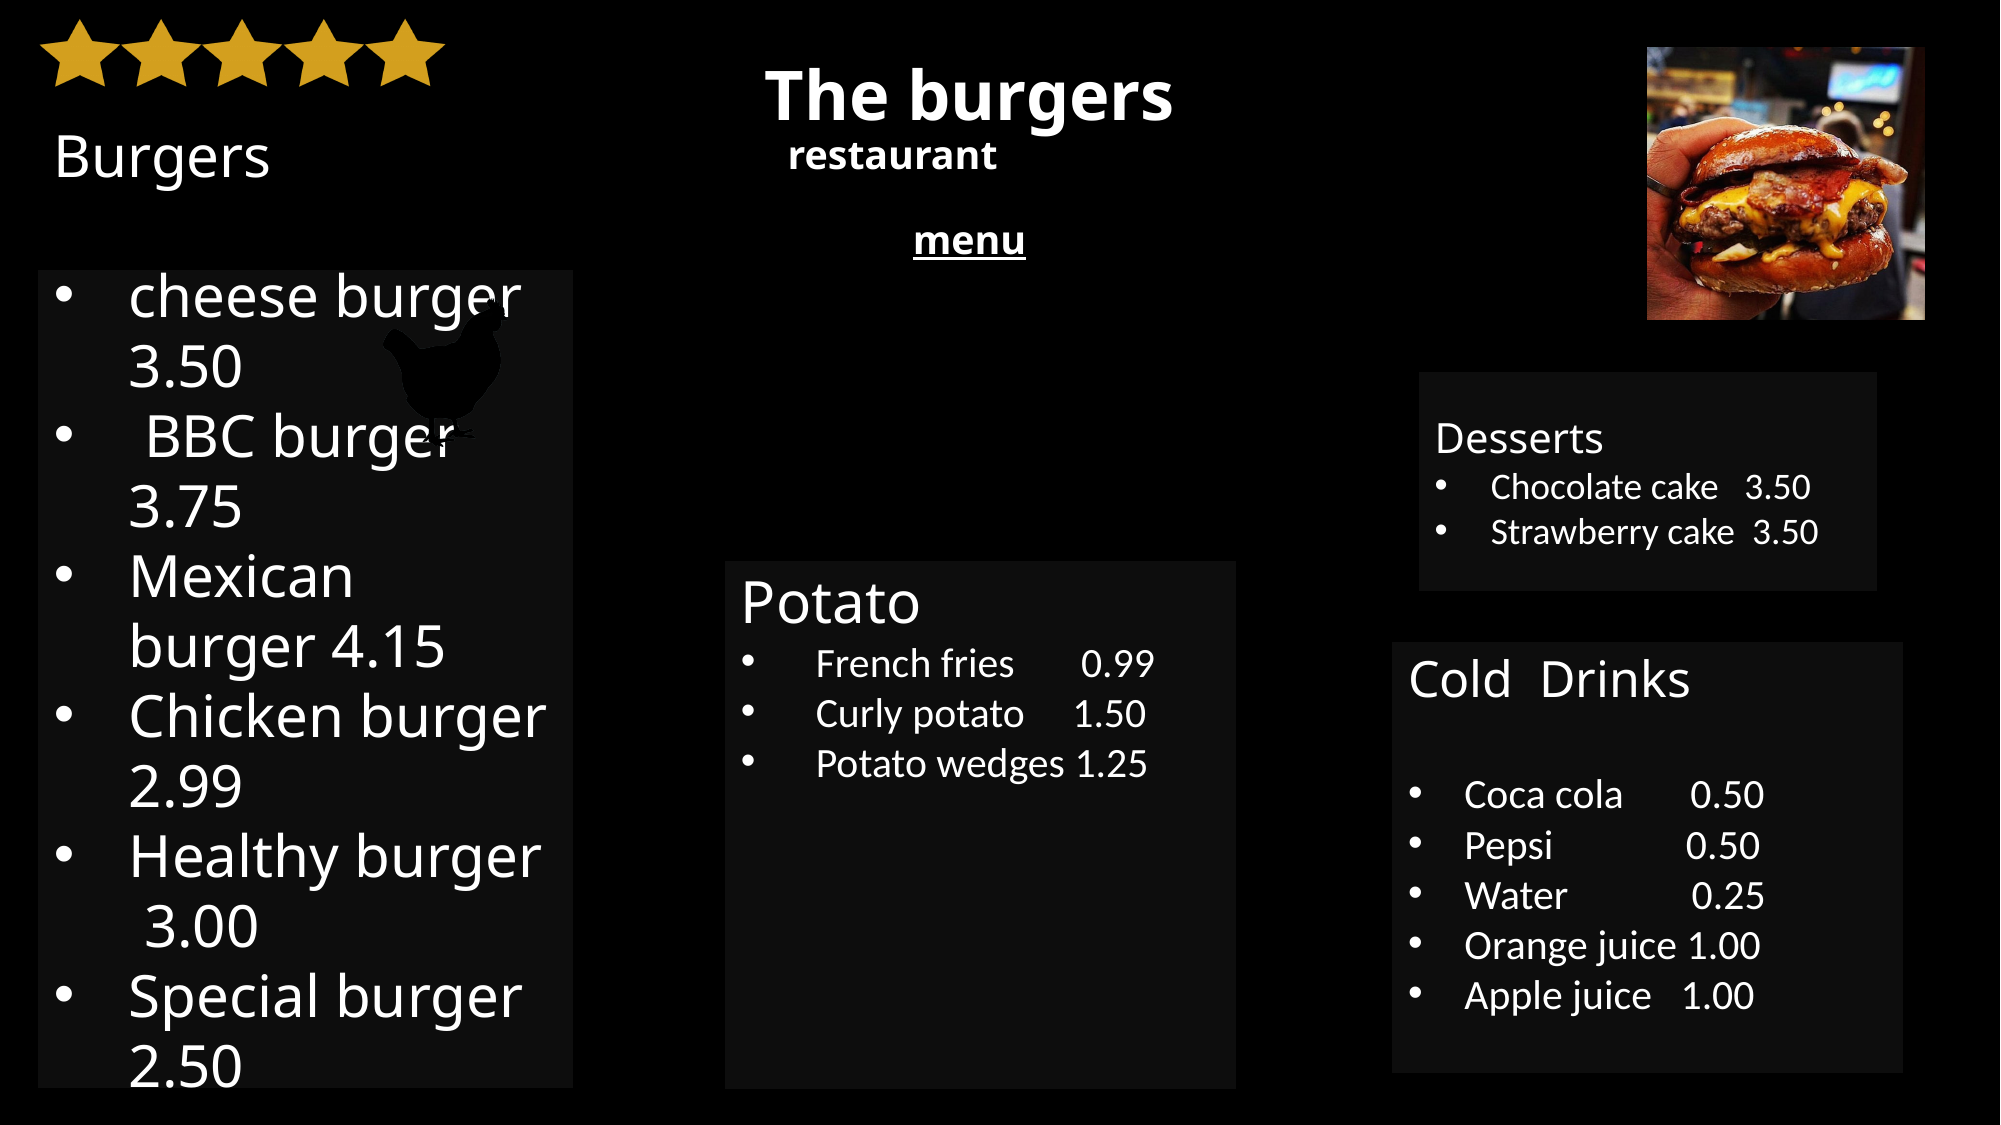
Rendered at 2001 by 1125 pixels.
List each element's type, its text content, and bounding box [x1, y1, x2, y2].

title The burgers restaurant menu [107, 53, 1647, 271]
text_box Burgers cheese burger 3.50 BBC burger 3.75 Mexican burger 4.15 Chicken burger 2.99 Healthy burger 3.00 Special burger 2.50 [38, 270, 573, 1088]
text_box Cold Drinks Coca cola 0.50 Pepsi 0.50 Water 0.25 Orange juice 1.00 Apple juice 1.00 [1392, 642, 1903, 1073]
text_box Desserts Chocolate cake 3.50 Strawberry cake 3.50 [1419, 372, 1877, 591]
text_box Potato French fries 0.99 Curly potato 1.50 Potato wedges 1.25 [725, 561, 1236, 1089]
picture [39, 3, 446, 104]
picture [1647, 47, 1925, 320]
picture [383, 298, 507, 447]
